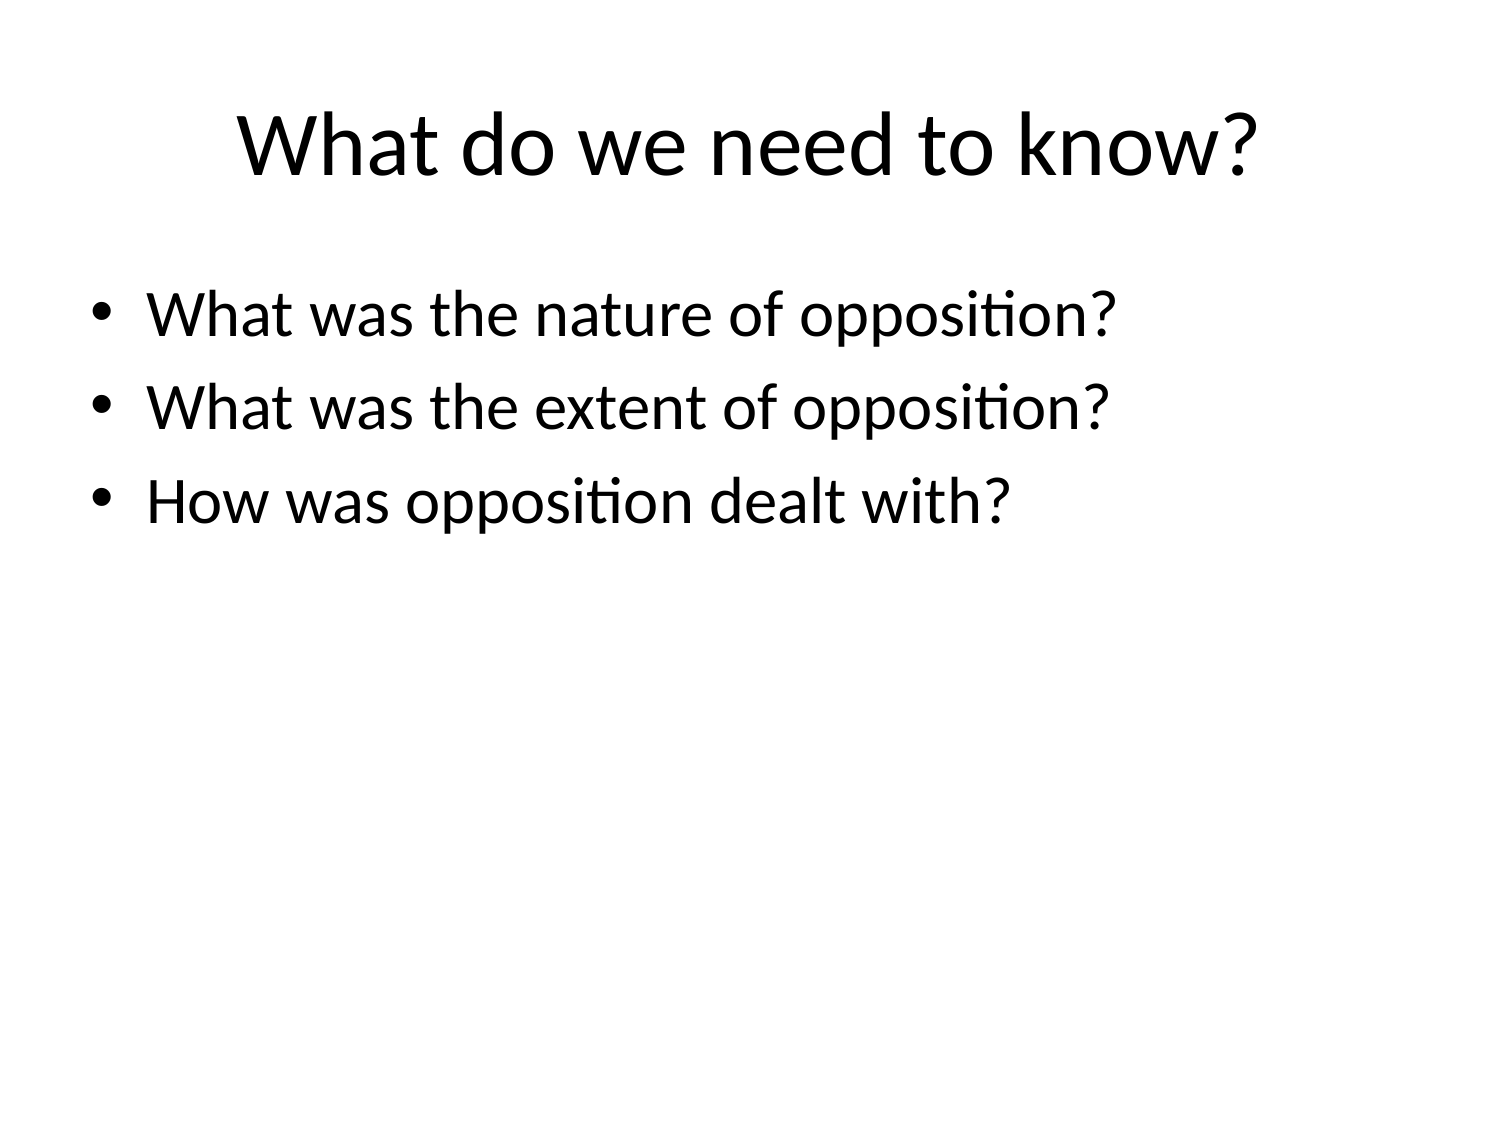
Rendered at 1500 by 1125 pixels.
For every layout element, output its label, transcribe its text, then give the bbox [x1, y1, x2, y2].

title What do we need to know? [75, 45, 1425, 233]
list What was the nature of opposition? What was the extent of opposition? How was opposition dealt with? [75, 262, 1425, 1005]
